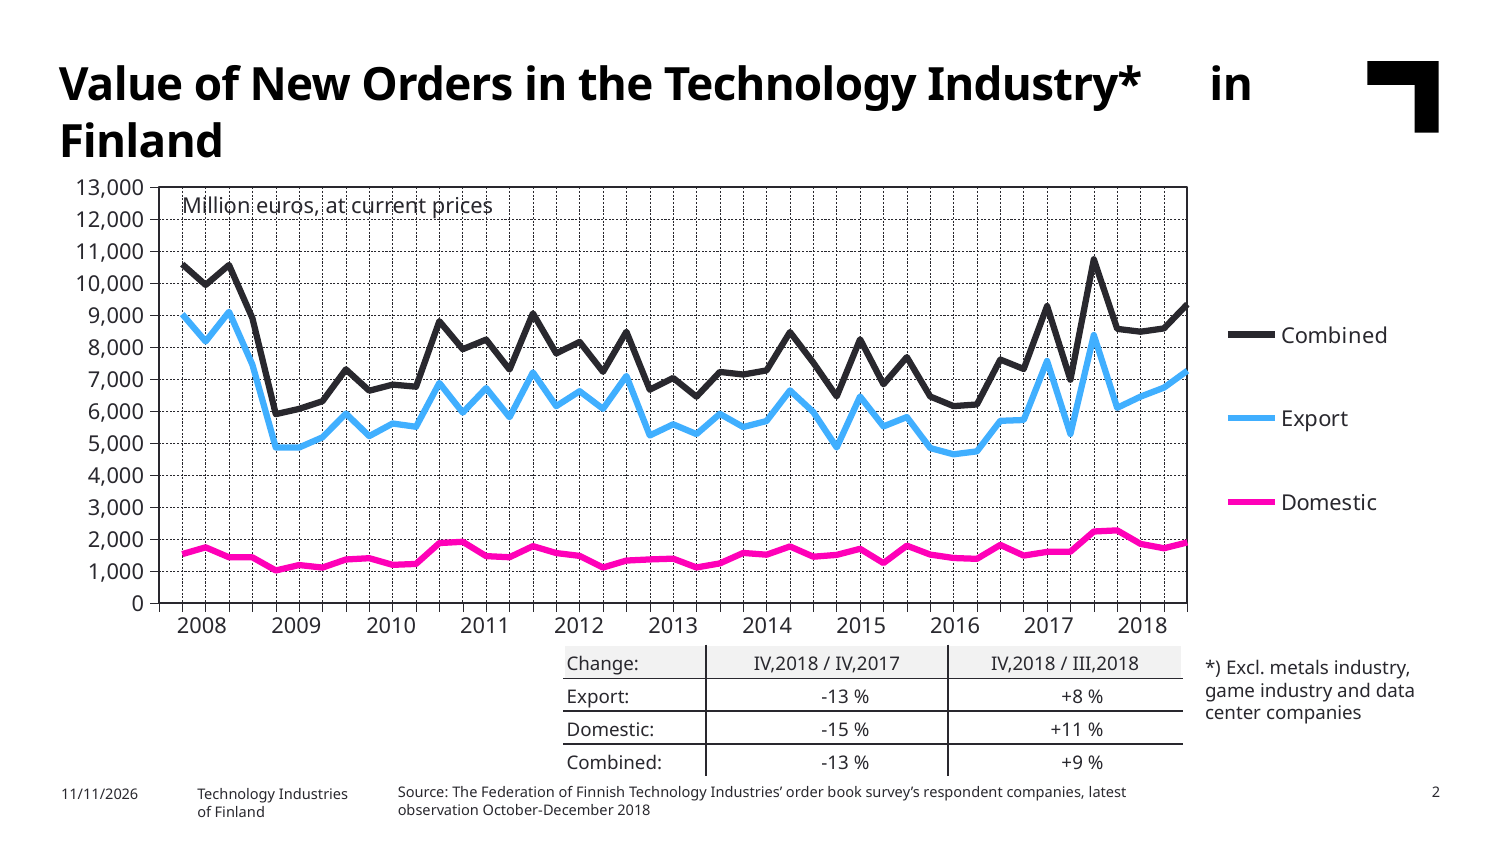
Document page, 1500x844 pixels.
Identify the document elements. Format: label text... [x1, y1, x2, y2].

table_cell Export: [565, 679, 705, 710]
list Value of New Orders in the Technology Industry* in Finland [41, 46, 1423, 153]
table_cell Combined: [565, 745, 705, 775]
table_cell Domestic: [565, 712, 705, 743]
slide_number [46, 777, 182, 805]
table_cell -15 % [707, 712, 947, 743]
list Source: The Federation of Finnish Technology Industries’ order book survey’s respondent companies, latest observation October-December 2018 [382, 775, 1144, 803]
table_header Change: [565, 674, 705, 678]
chart [45, 166, 1423, 667]
text_box *) Excl. metals industry, game industry and data center companies [1190, 648, 1440, 731]
table_header IV,2018 / IV,2017 [707, 674, 947, 678]
table_cell +11 % [949, 712, 1181, 743]
footer Technology Industries of Finland [182, 777, 453, 805]
table_header IV,2018 / III,2018 [949, 674, 1181, 678]
slide_number 2 [1313, 775, 1456, 803]
table_cell -13 % [707, 679, 947, 710]
table_cell -13 % [707, 745, 947, 775]
table_cell +8 % [949, 679, 1181, 710]
table_cell +9 % [949, 745, 1181, 776]
